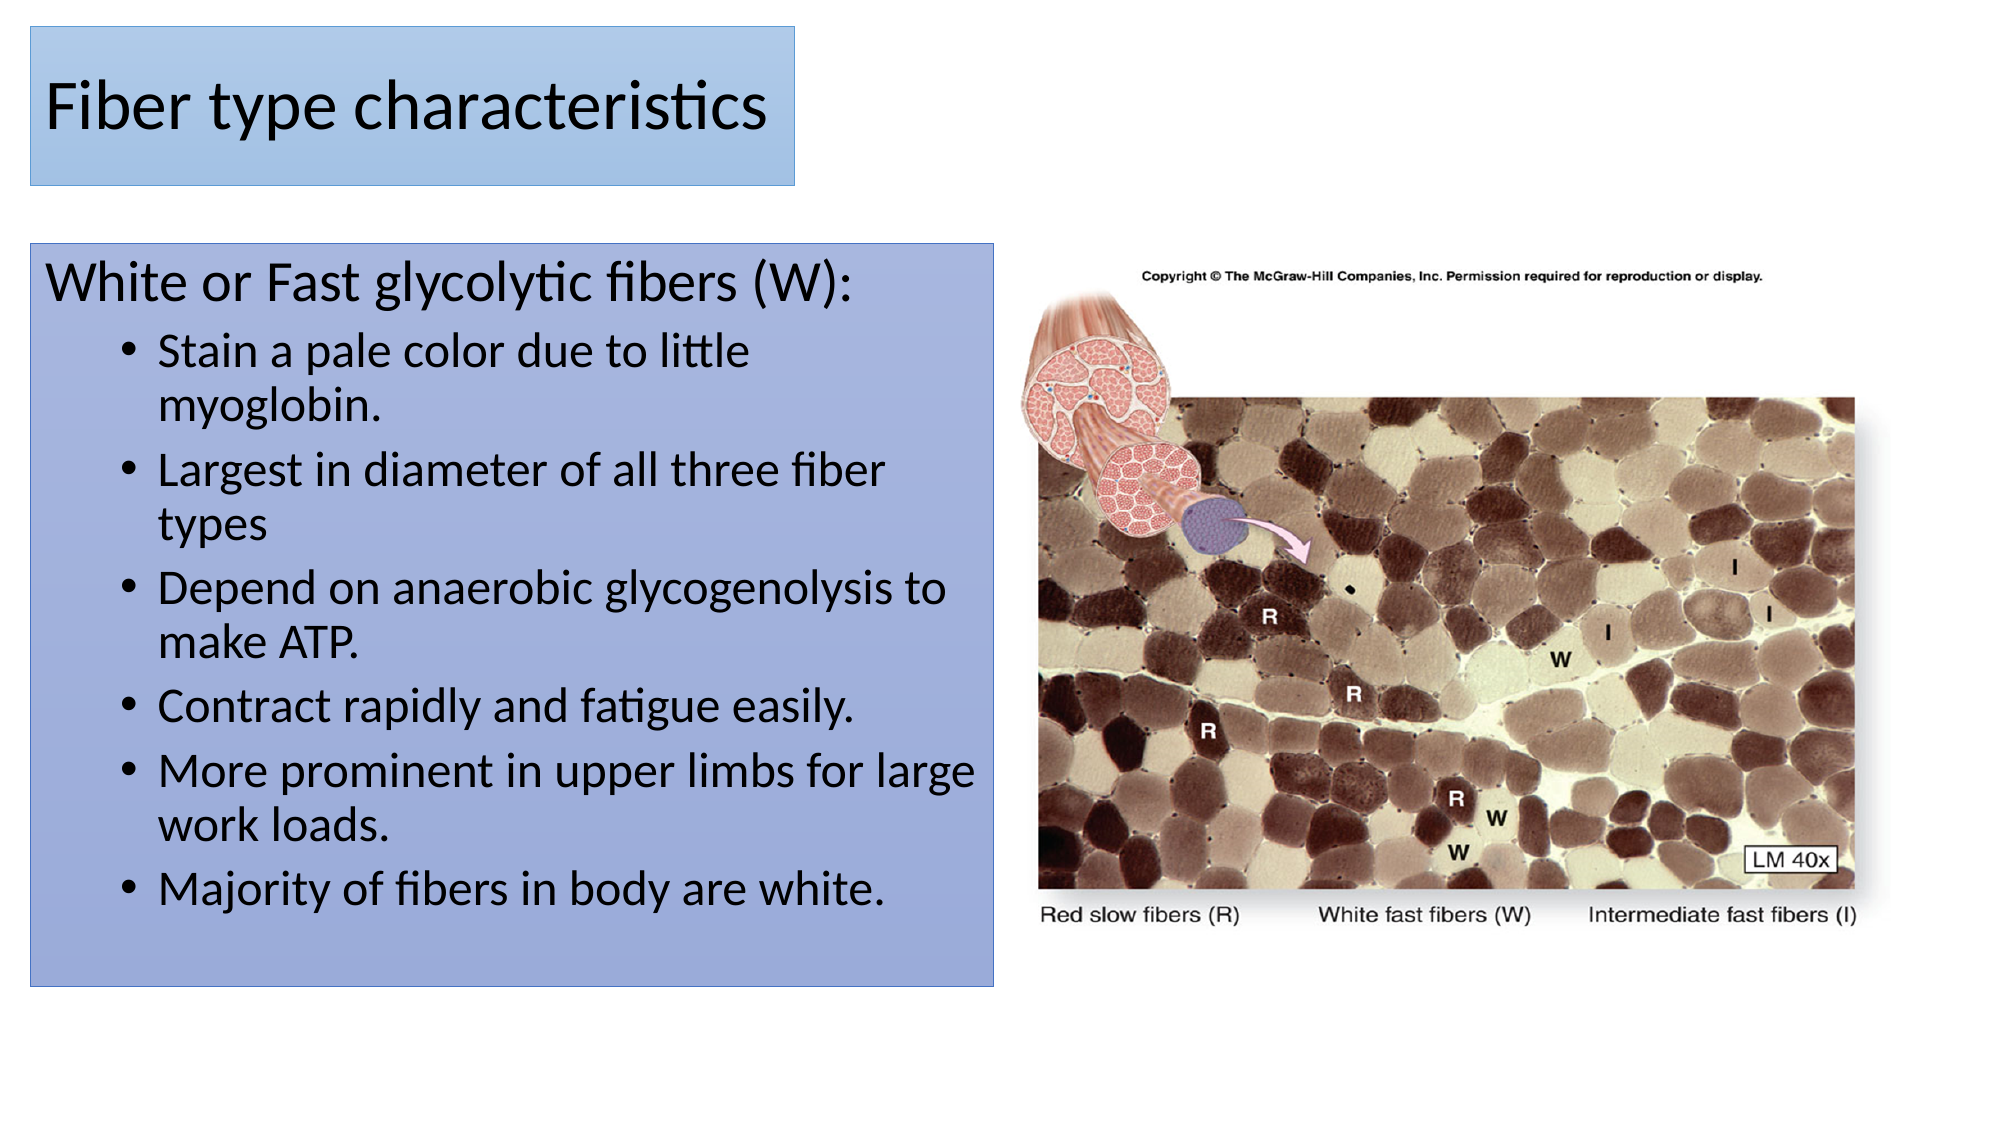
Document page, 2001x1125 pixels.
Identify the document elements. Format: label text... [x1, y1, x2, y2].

title Fiber type characteristics [30, 26, 795, 186]
list White or Fast glycolytic fibers (W): Stain a pale color due to little myoglobin. Largest in diameter of all three fiber types Depend on anaerobic glycogenolysis to make ATP. Contract rapidly and fatigue easily. More prominent in upper limbs for large work loads. Majority of fibers in body are white. [30, 243, 994, 987]
picture [1020, 269, 1891, 935]
